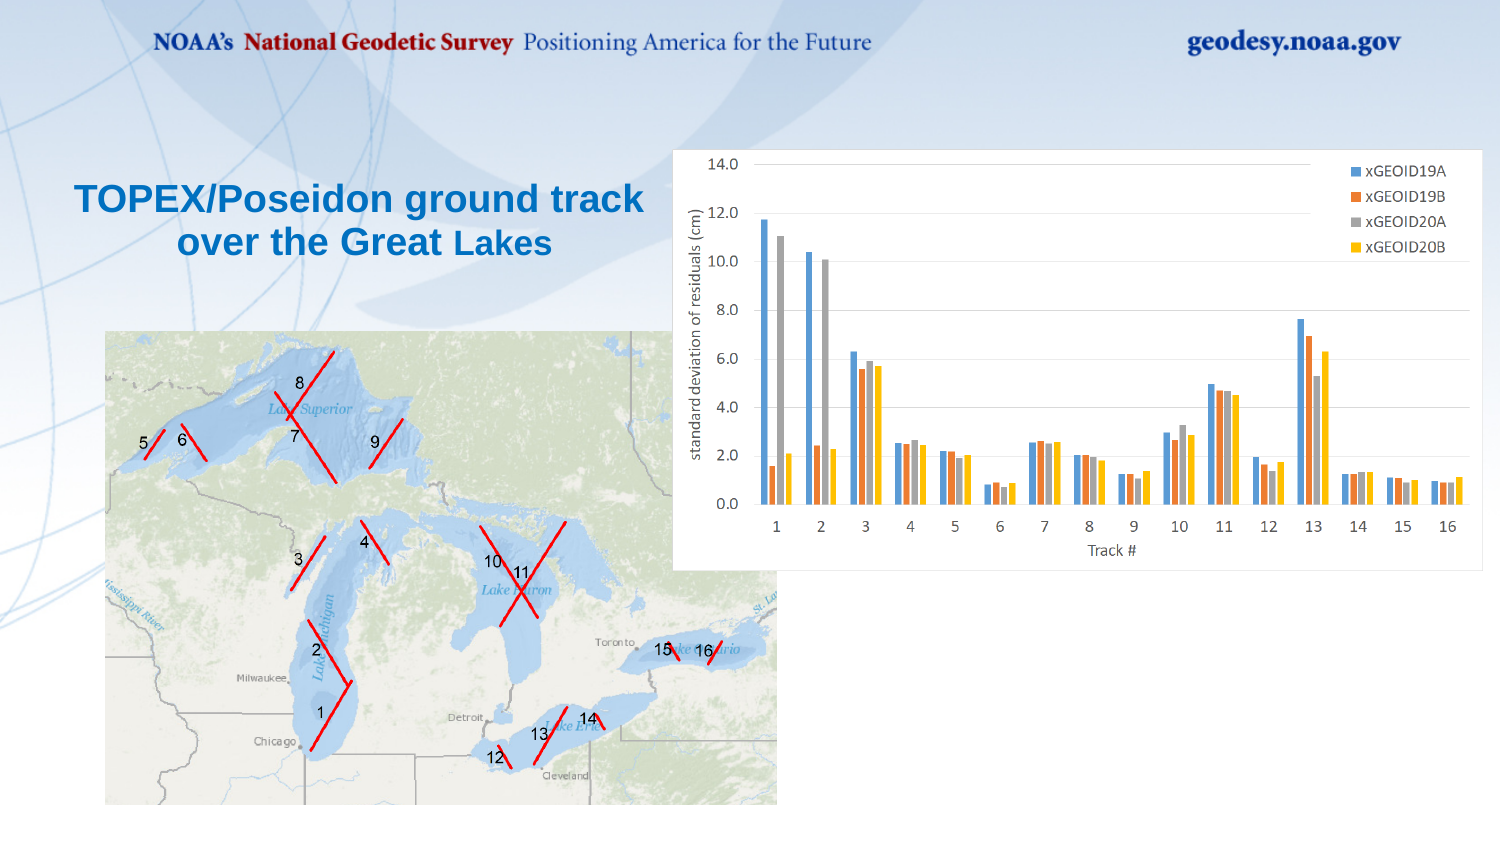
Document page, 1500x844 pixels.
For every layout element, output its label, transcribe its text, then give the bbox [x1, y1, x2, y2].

title TOPEX/Poseidon ground track over the Great Lakes [57, 150, 670, 291]
picture [0, 0, 1500, 844]
